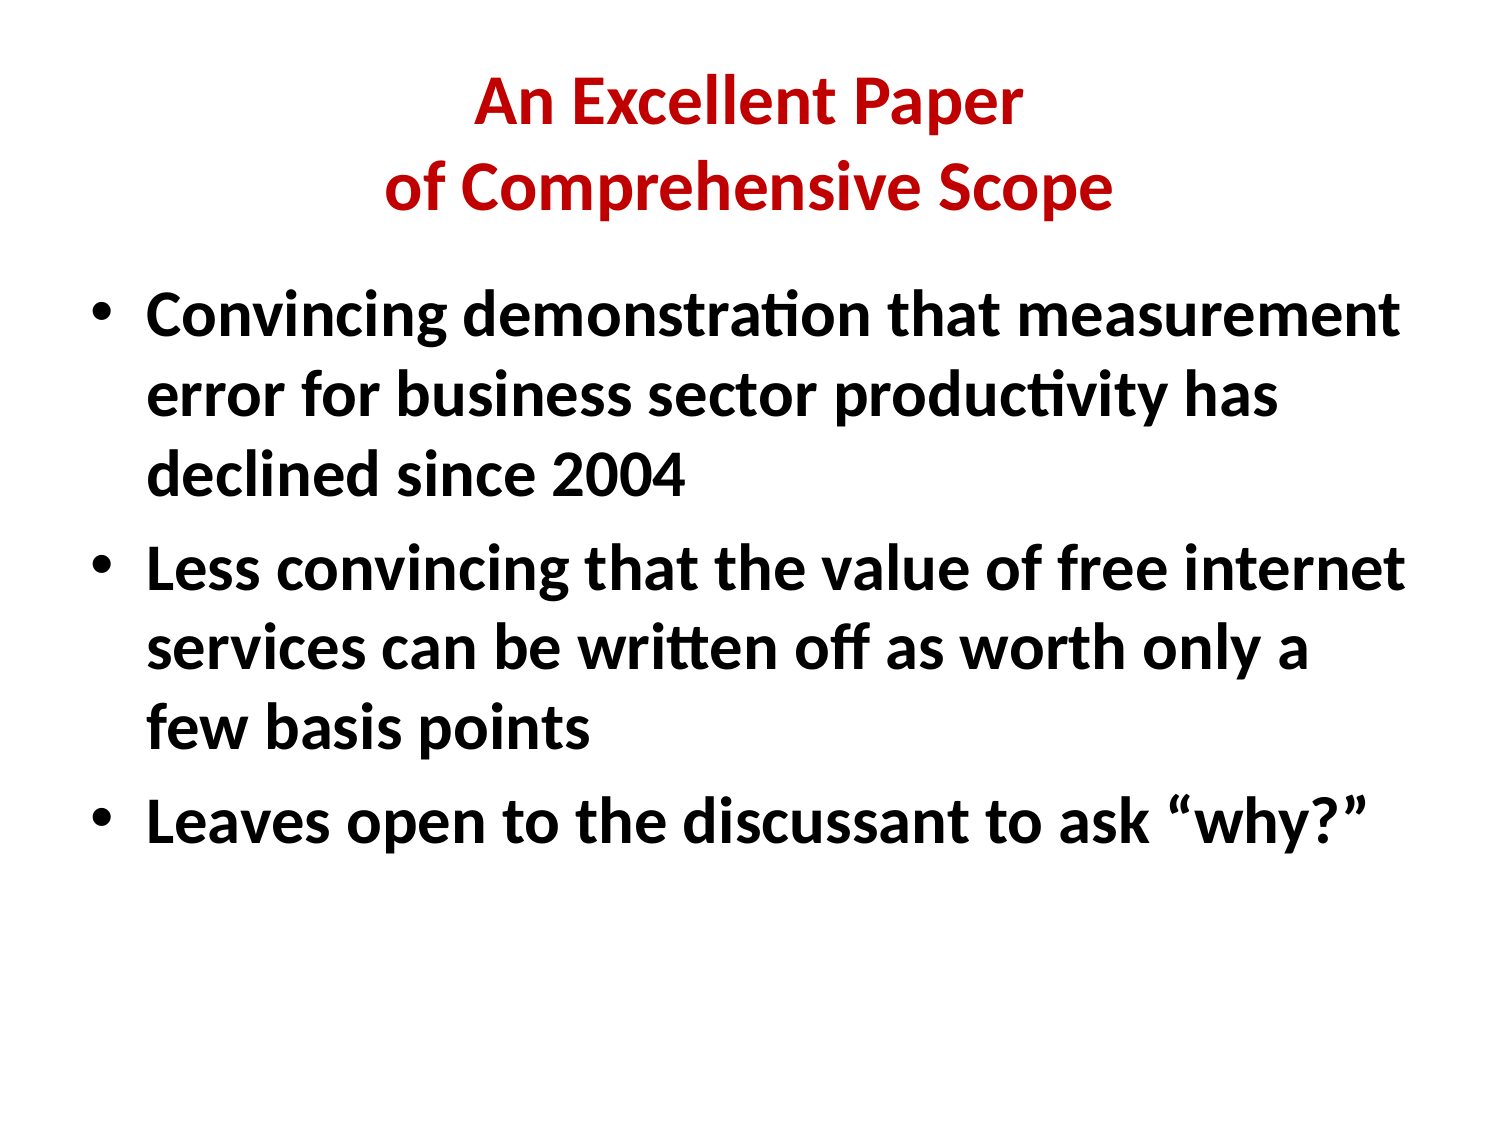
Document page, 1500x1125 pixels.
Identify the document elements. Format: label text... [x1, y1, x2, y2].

title An Excellent Paper of Comprehensive Scope [75, 45, 1425, 233]
list Convincing demonstration that measurement error for business sector productivity has declined since 2004 Less convincing that the value of free internet services can be written off as worth only a few basis points Leaves open to the discussant to ask “why?” [75, 262, 1425, 1005]
